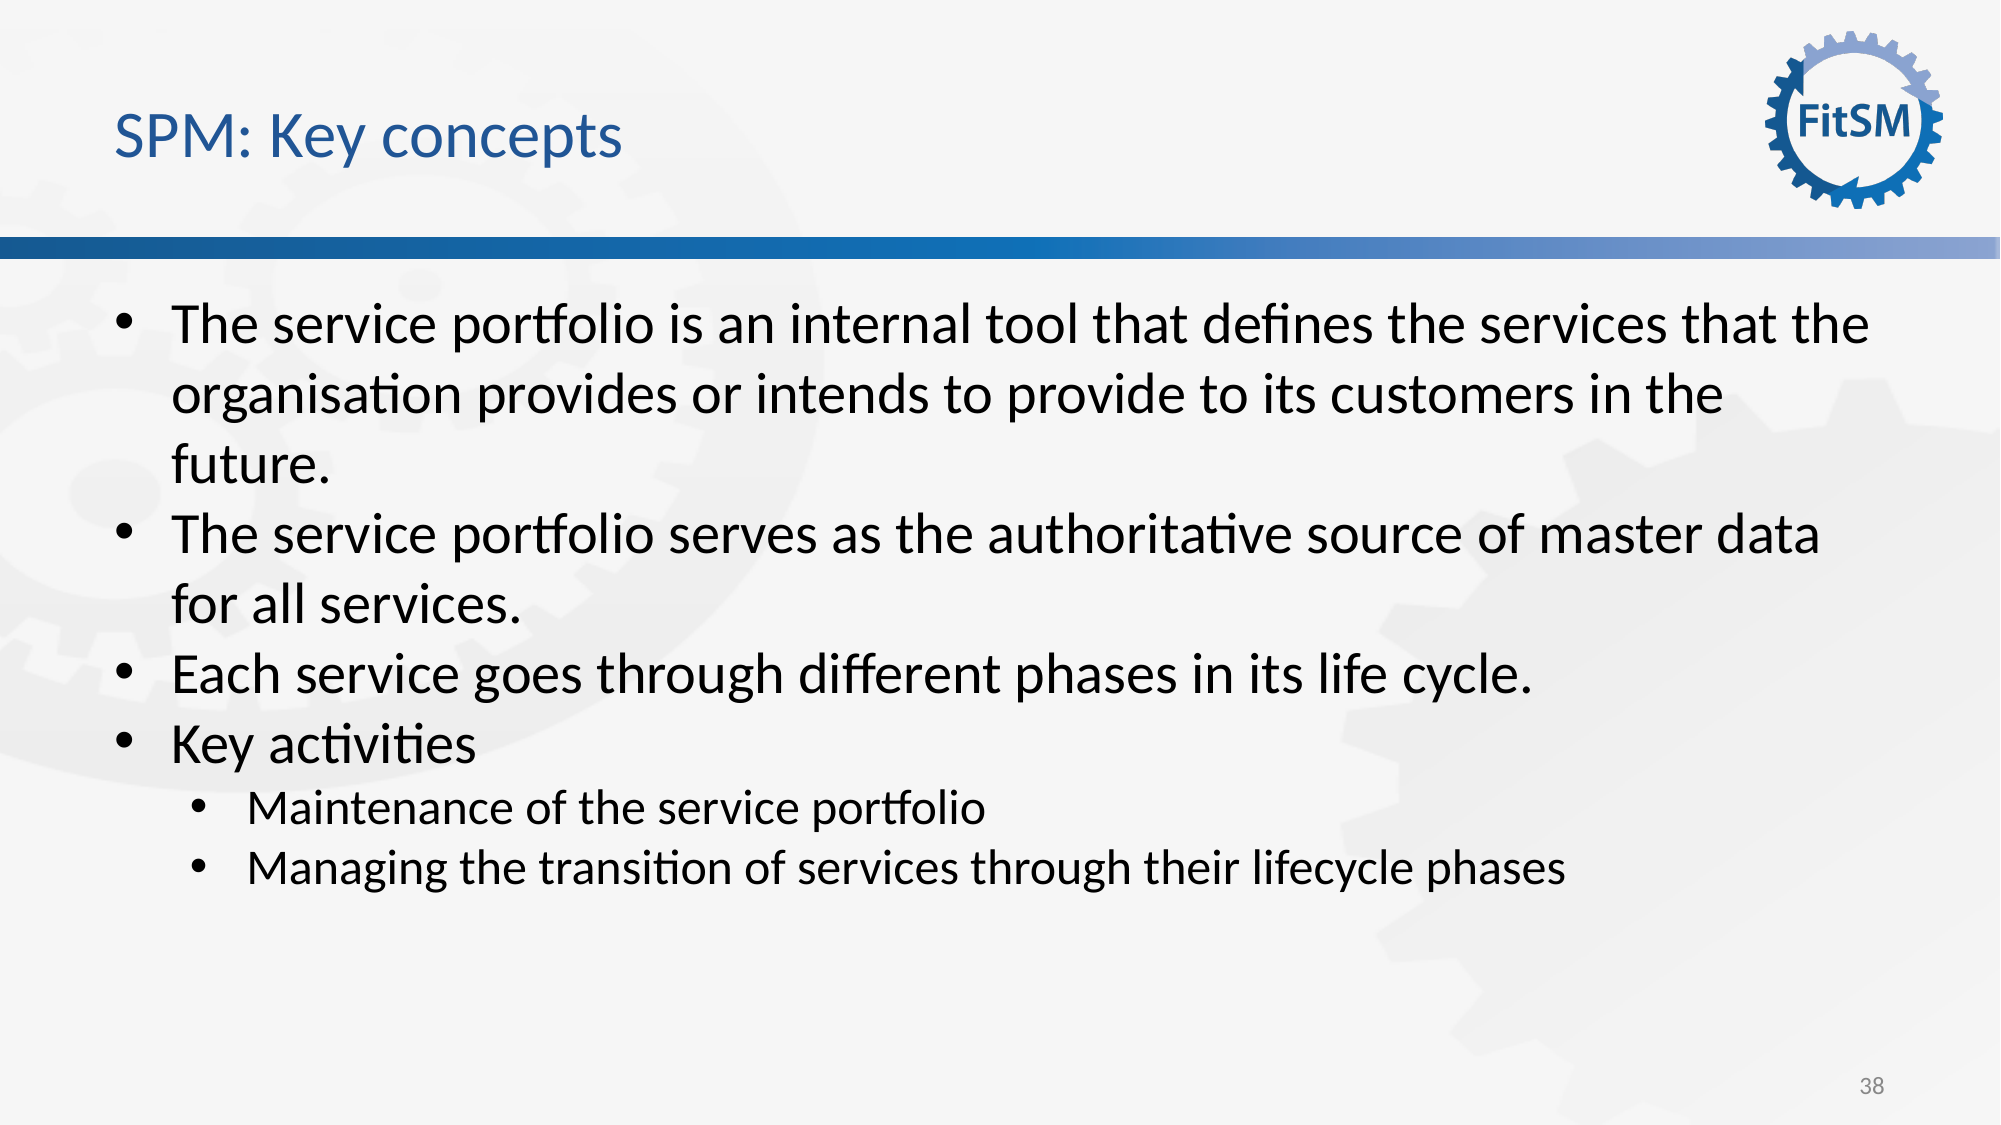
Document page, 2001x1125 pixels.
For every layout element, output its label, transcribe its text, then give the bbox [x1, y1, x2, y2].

slide_number 38 [1433, 1054, 1900, 1115]
title SPM: Key concepts [99, 45, 1586, 217]
list The service portfolio is an internal tool that defines the services that the organisation provides or intends to provide to its customers in the future. The service portfolio serves as the authoritative source of master data for all services. Each service goes through different phases in its life cycle. Key activities Maintenance of the service portfolio Managing the transition of services through their lifecycle phases [99, 278, 1900, 1038]
picture [0, 0, 2000, 1125]
